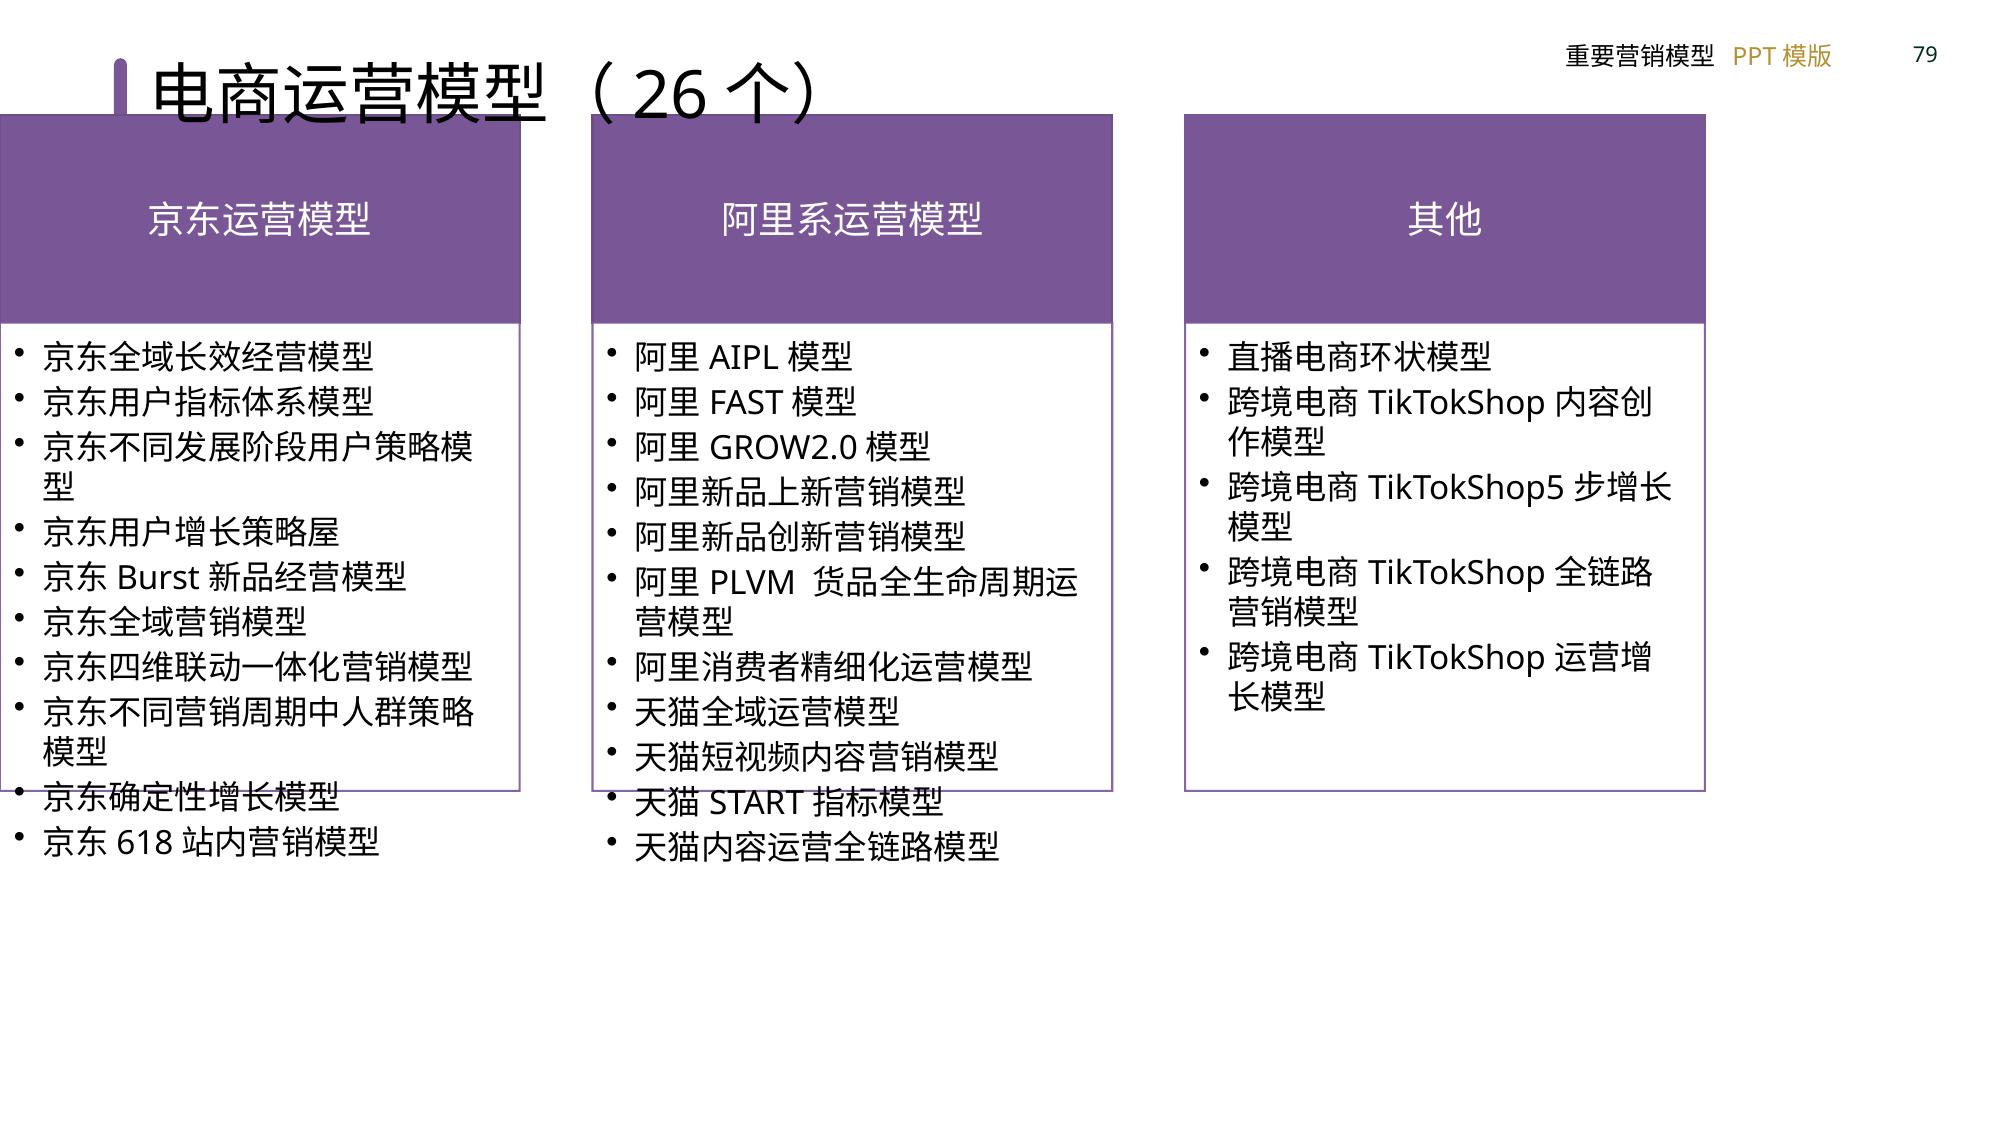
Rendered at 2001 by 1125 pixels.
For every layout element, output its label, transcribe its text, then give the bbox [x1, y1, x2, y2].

text_box 电商运营模型（26个） [134, 44, 1375, 139]
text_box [158, 157, 1864, 1064]
